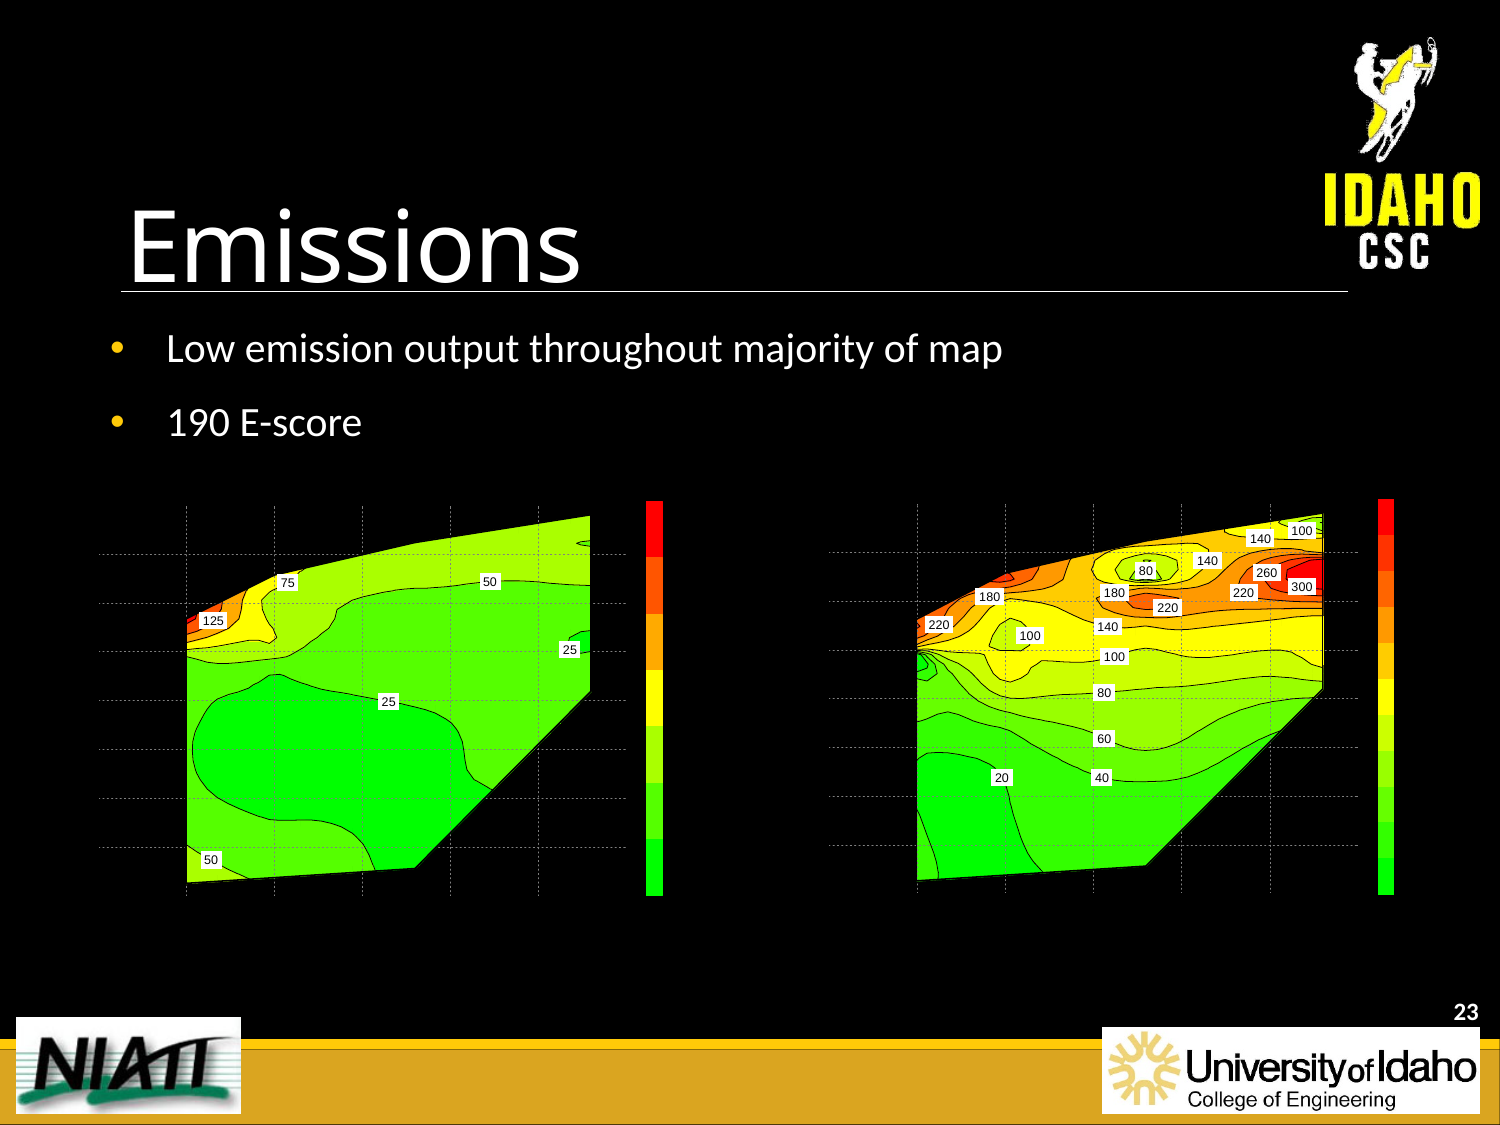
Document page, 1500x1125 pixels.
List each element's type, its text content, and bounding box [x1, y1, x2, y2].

picture [1102, 1027, 1480, 1114]
slide_number 23 [1332, 980, 1495, 1041]
picture [16, 1017, 241, 1114]
picture [784, 457, 1435, 939]
picture [54, 457, 703, 939]
list Low emission output throughout majority of map 190 E-score [110, 319, 1353, 980]
picture [1325, 37, 1480, 269]
title Emissions [110, 72, 1348, 311]
